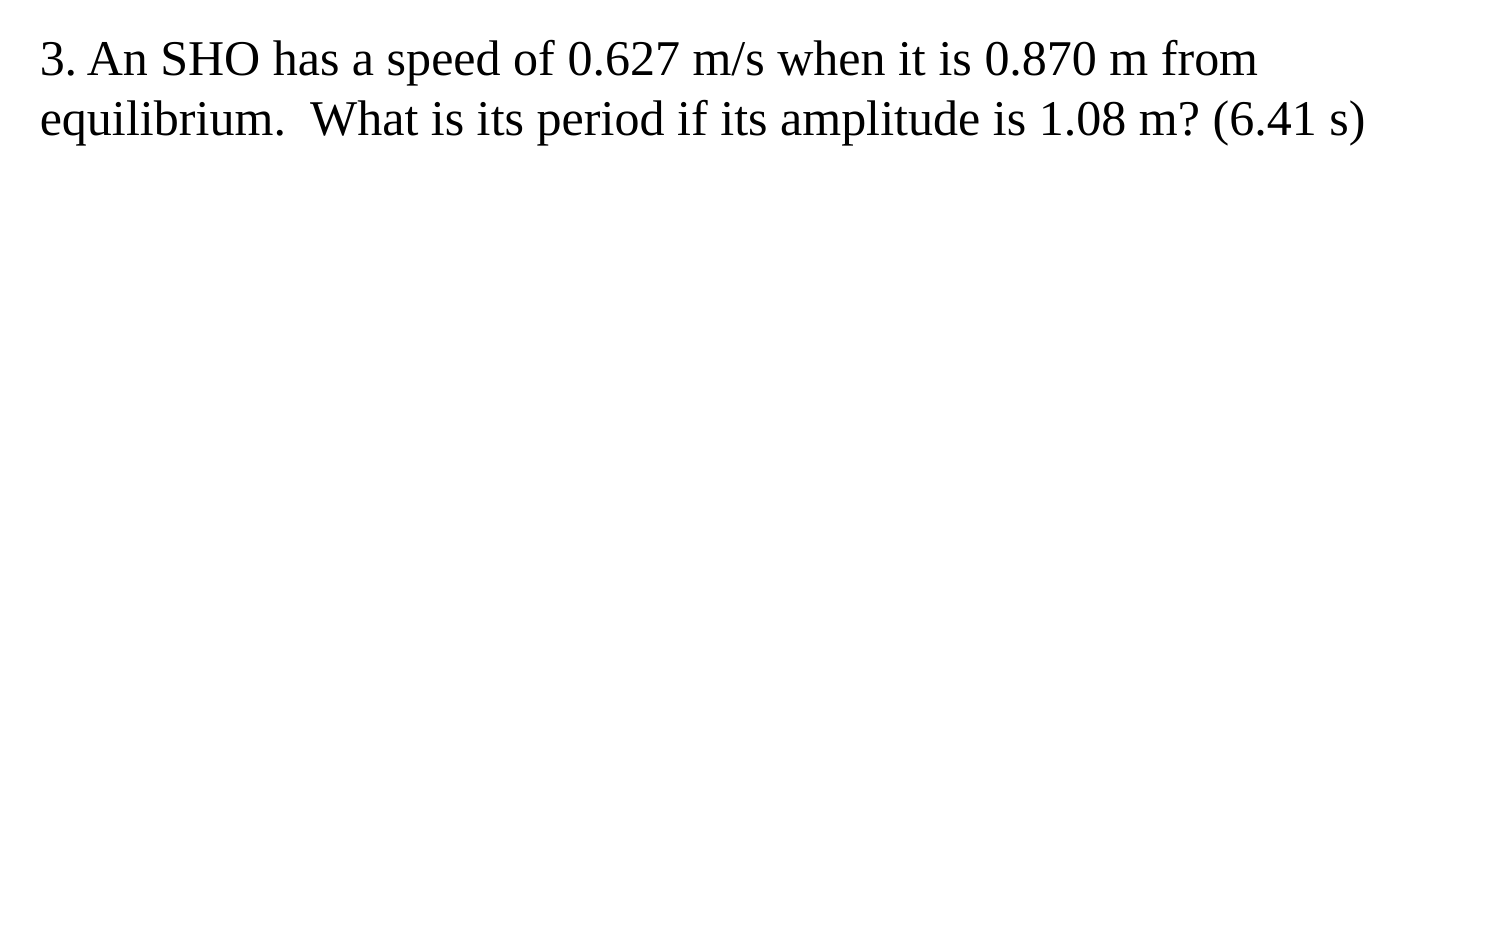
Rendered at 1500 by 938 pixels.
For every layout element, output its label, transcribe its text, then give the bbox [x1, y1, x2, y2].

text_box 3. An SHO has a speed of 0.627 m/s when it is 0.870 m from equilibrium. What is its period if its amplitude is 1.08 m? (6.41 s) [24, 17, 1475, 213]
